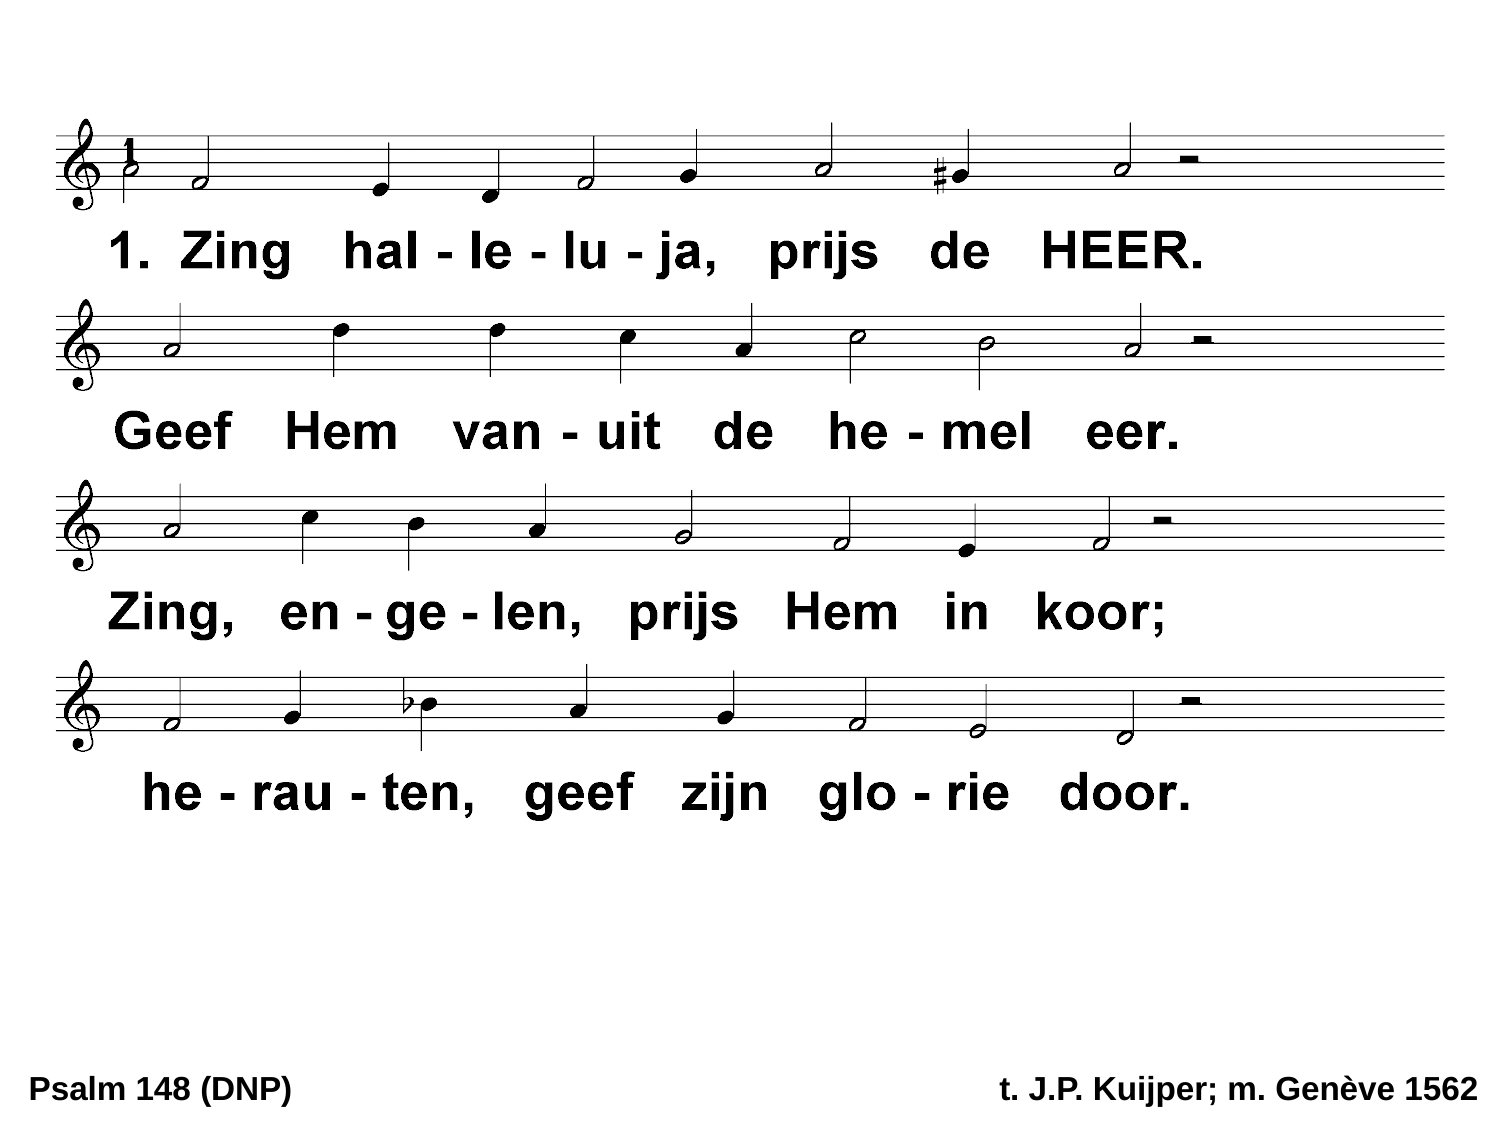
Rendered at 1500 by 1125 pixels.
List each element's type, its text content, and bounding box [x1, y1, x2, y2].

text_box Psalm 148 (DNP) t. J.P. Kuijper; m. Genève 1562 [13, 1059, 1495, 1115]
picture [41, 103, 1459, 836]
